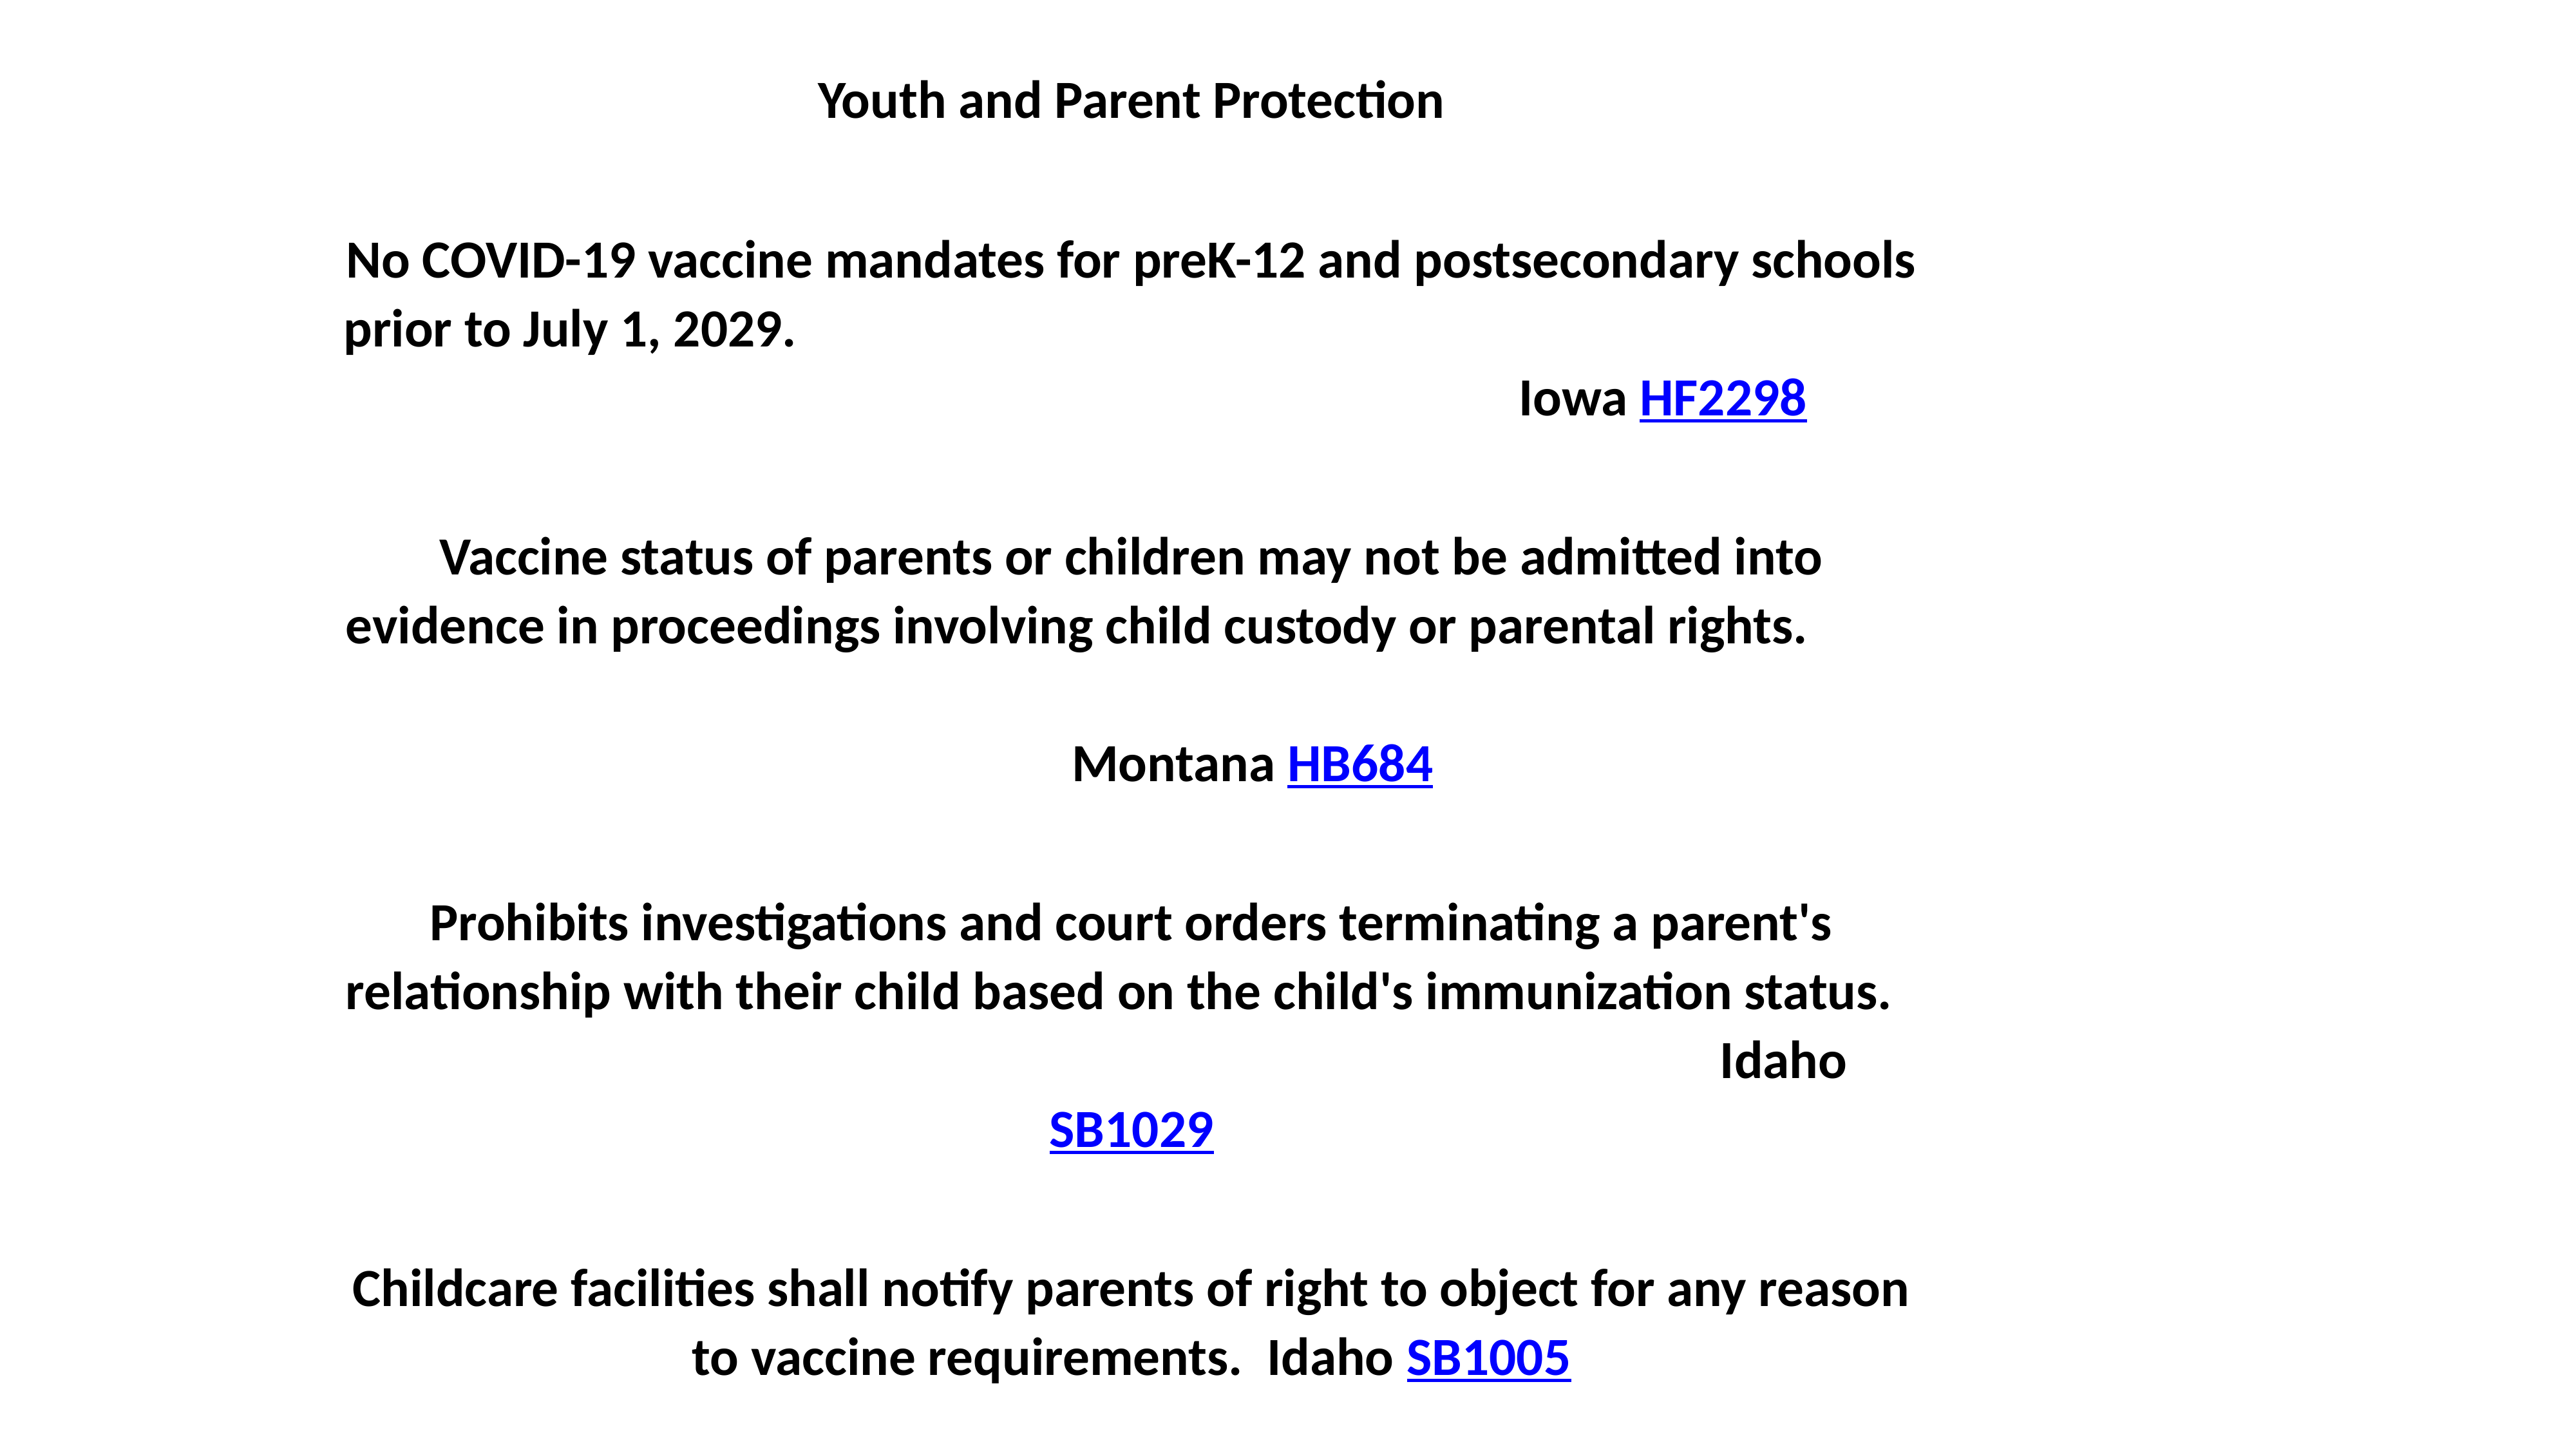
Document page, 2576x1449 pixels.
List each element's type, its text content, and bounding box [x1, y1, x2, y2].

text_box Youth and Parent Protection No COVID-19 vaccine mandates for preK-12 and postsecondary schools prior to July 1, 2029. Iowa HF2298 Vaccine status of parents or children may not be admitted into evidence in proceedings involving child custody or parental rights. Montana HB684 Prohibits investigations and court orders terminating a parent's relationship with their child based on the child's immunization status. Idaho SB1029 Childcare facilities shall notify parents of right to object for any reason to vaccine requirements. Idaho SB1005 [330, 55, 1933, 1391]
